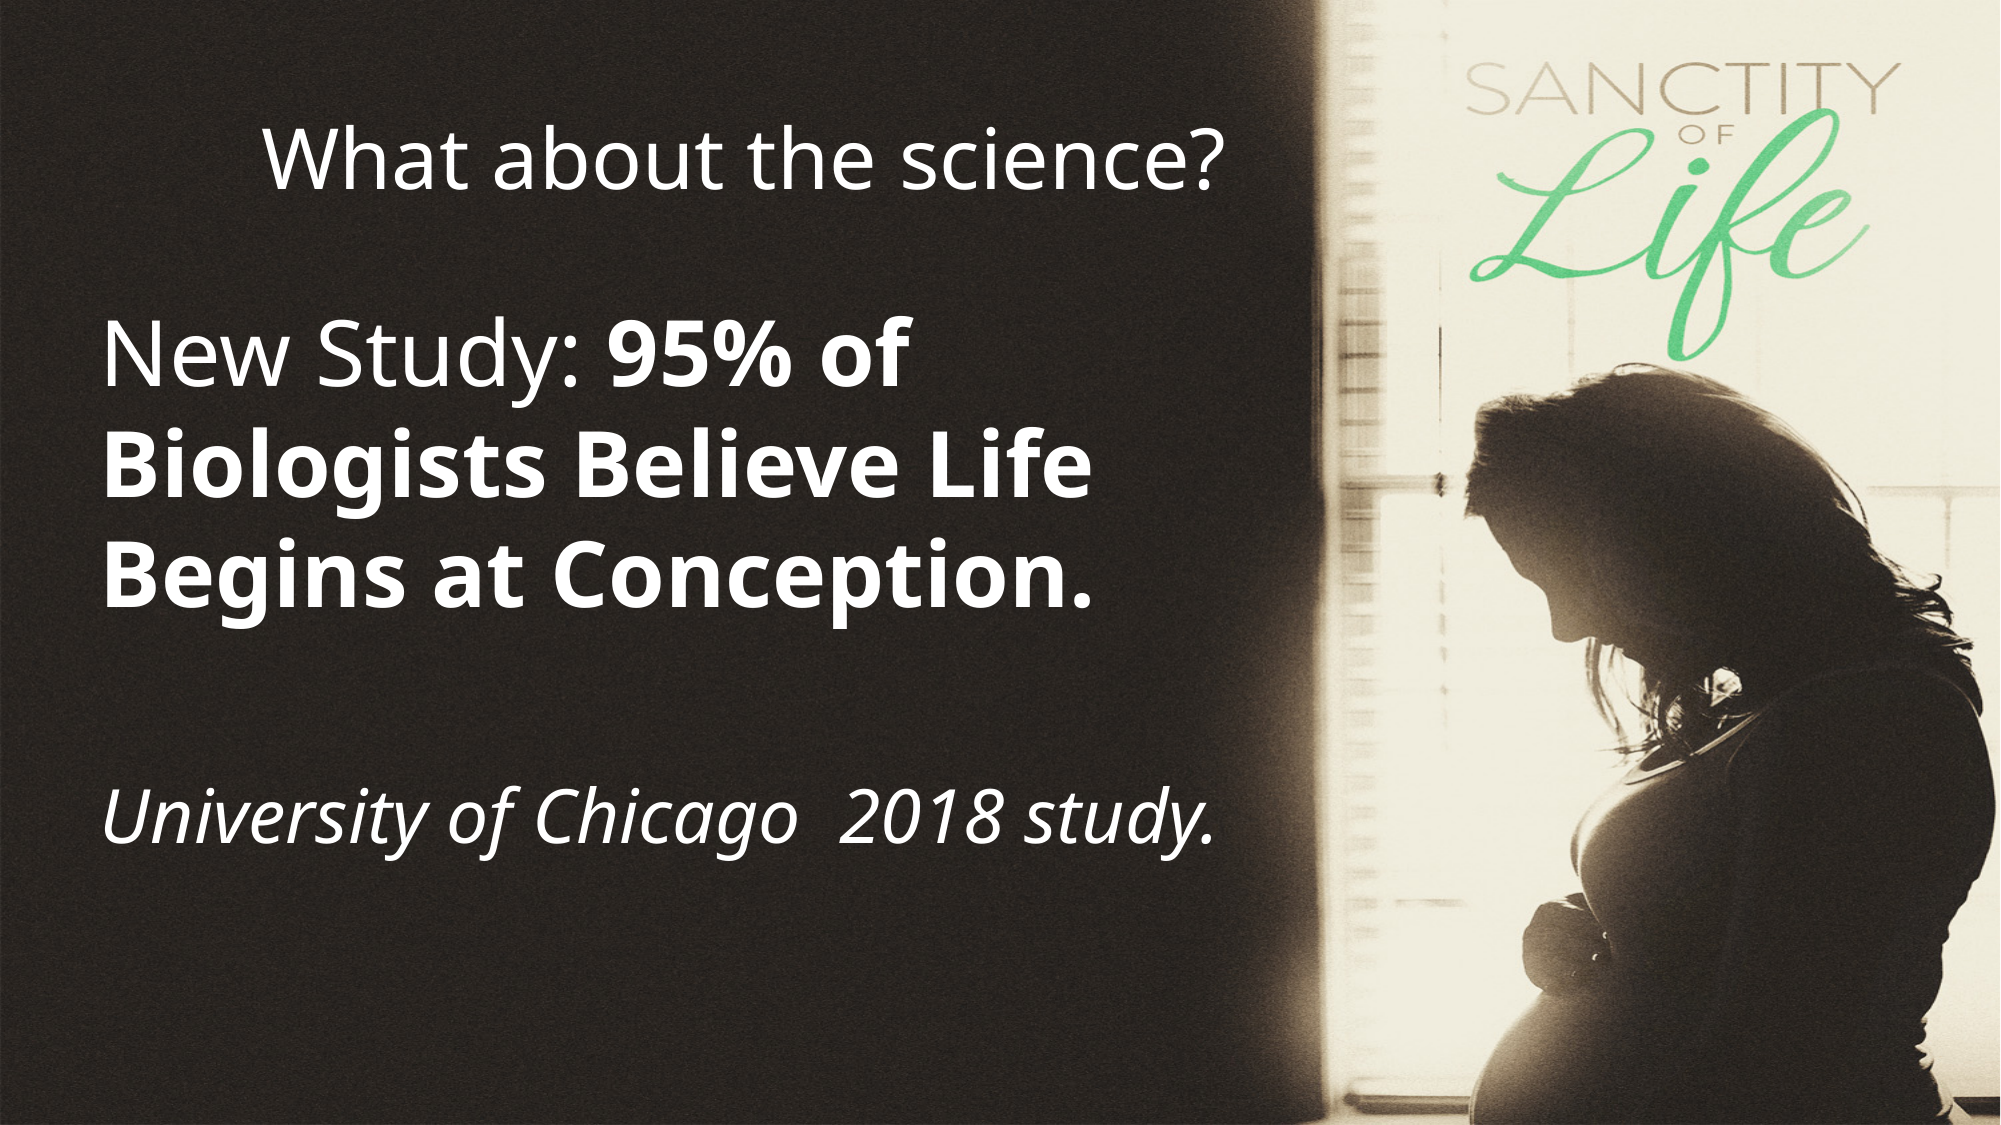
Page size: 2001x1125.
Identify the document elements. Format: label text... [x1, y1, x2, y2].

text_box What about the science? [250, 99, 1240, 212]
list New Study: 95% of Biologists Believe Life Begins at Conception. University of Chicago 2018 study. [84, 277, 1249, 982]
picture [0, 0, 2001, 1125]
